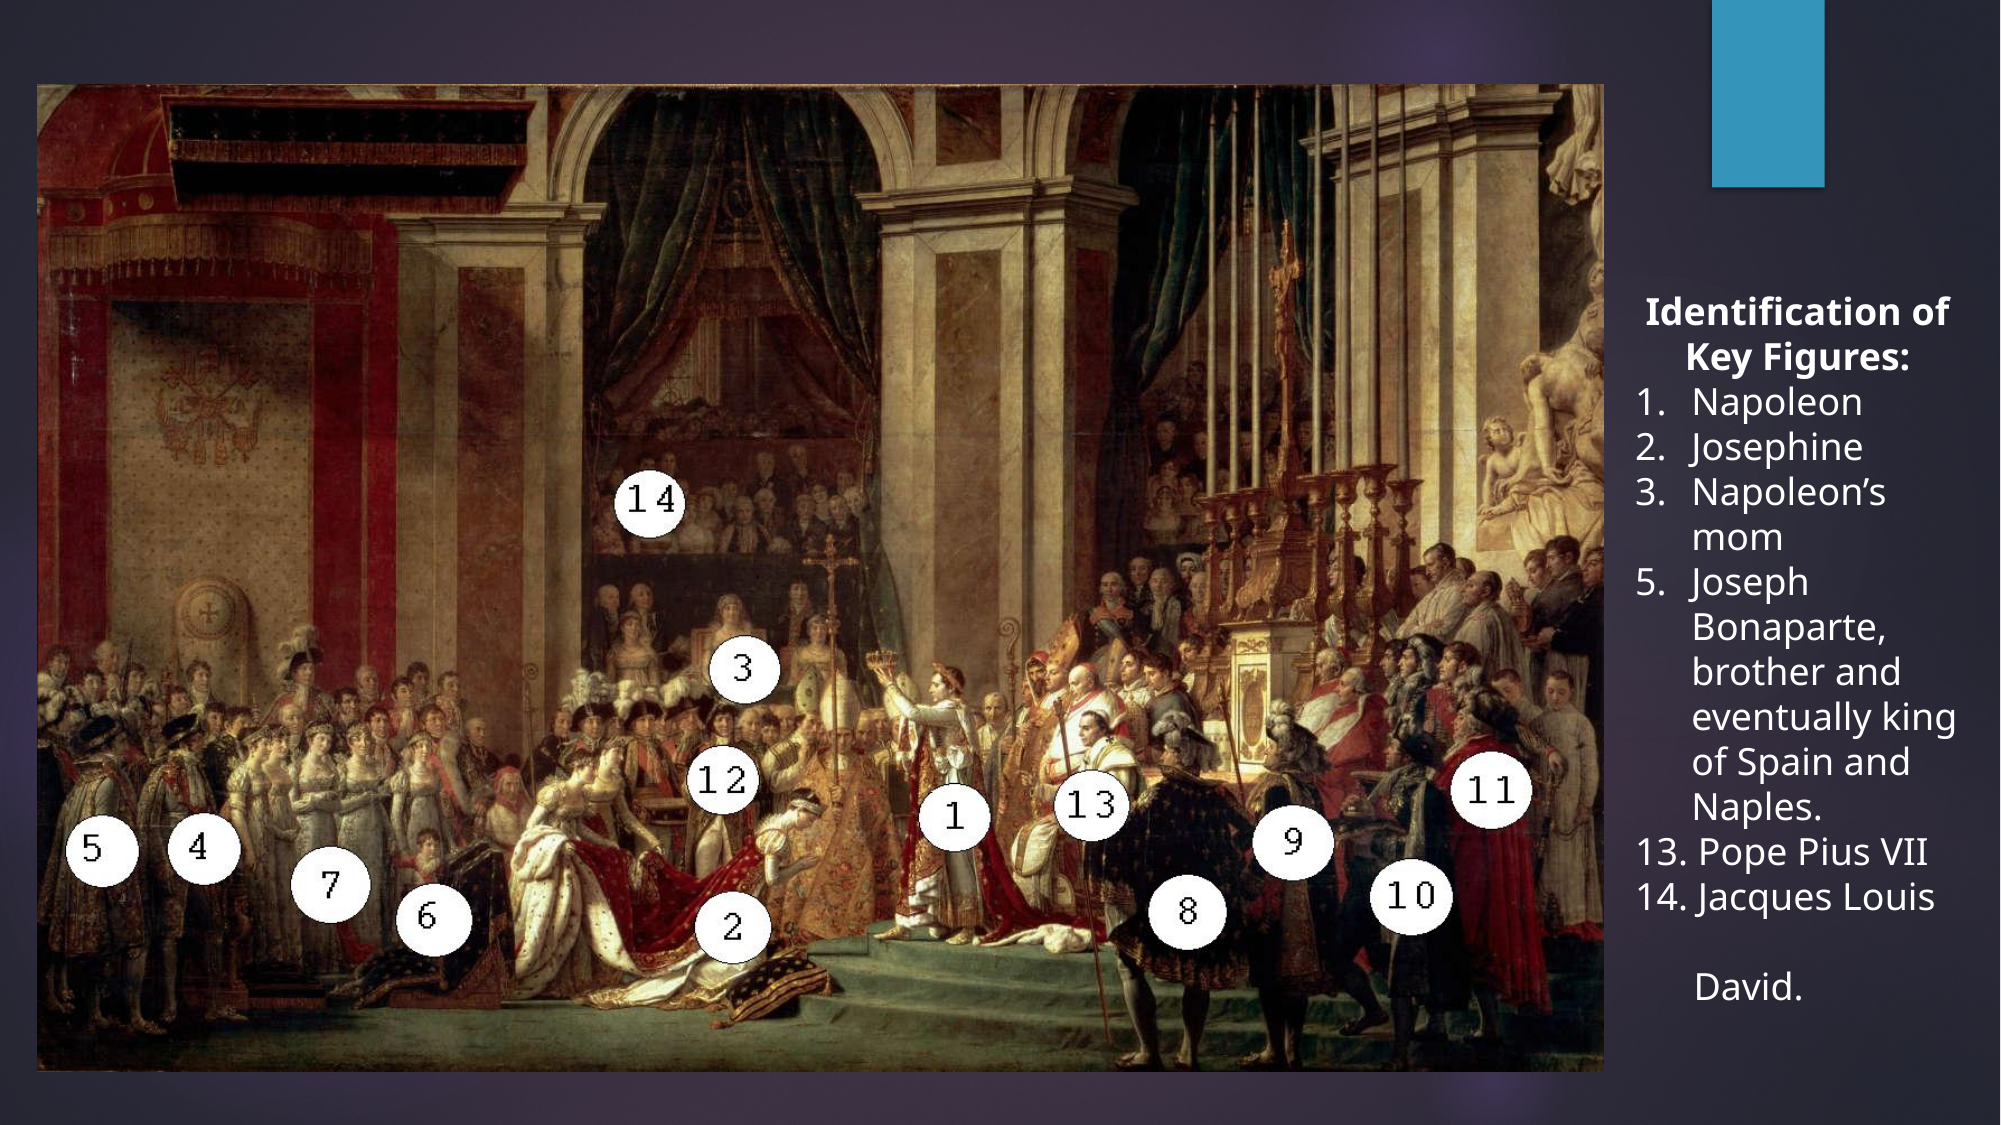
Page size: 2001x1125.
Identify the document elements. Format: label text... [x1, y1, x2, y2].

picture [0, 0, 1605, 1125]
text_box Identification of Key Figures: Napoleon Josephine Napoleon’s mom Joseph Bonaparte, brother and eventually king of Spain and Naples. 13. Pope Pius VII 14. Jacques Louis David. [1620, 280, 1976, 1061]
